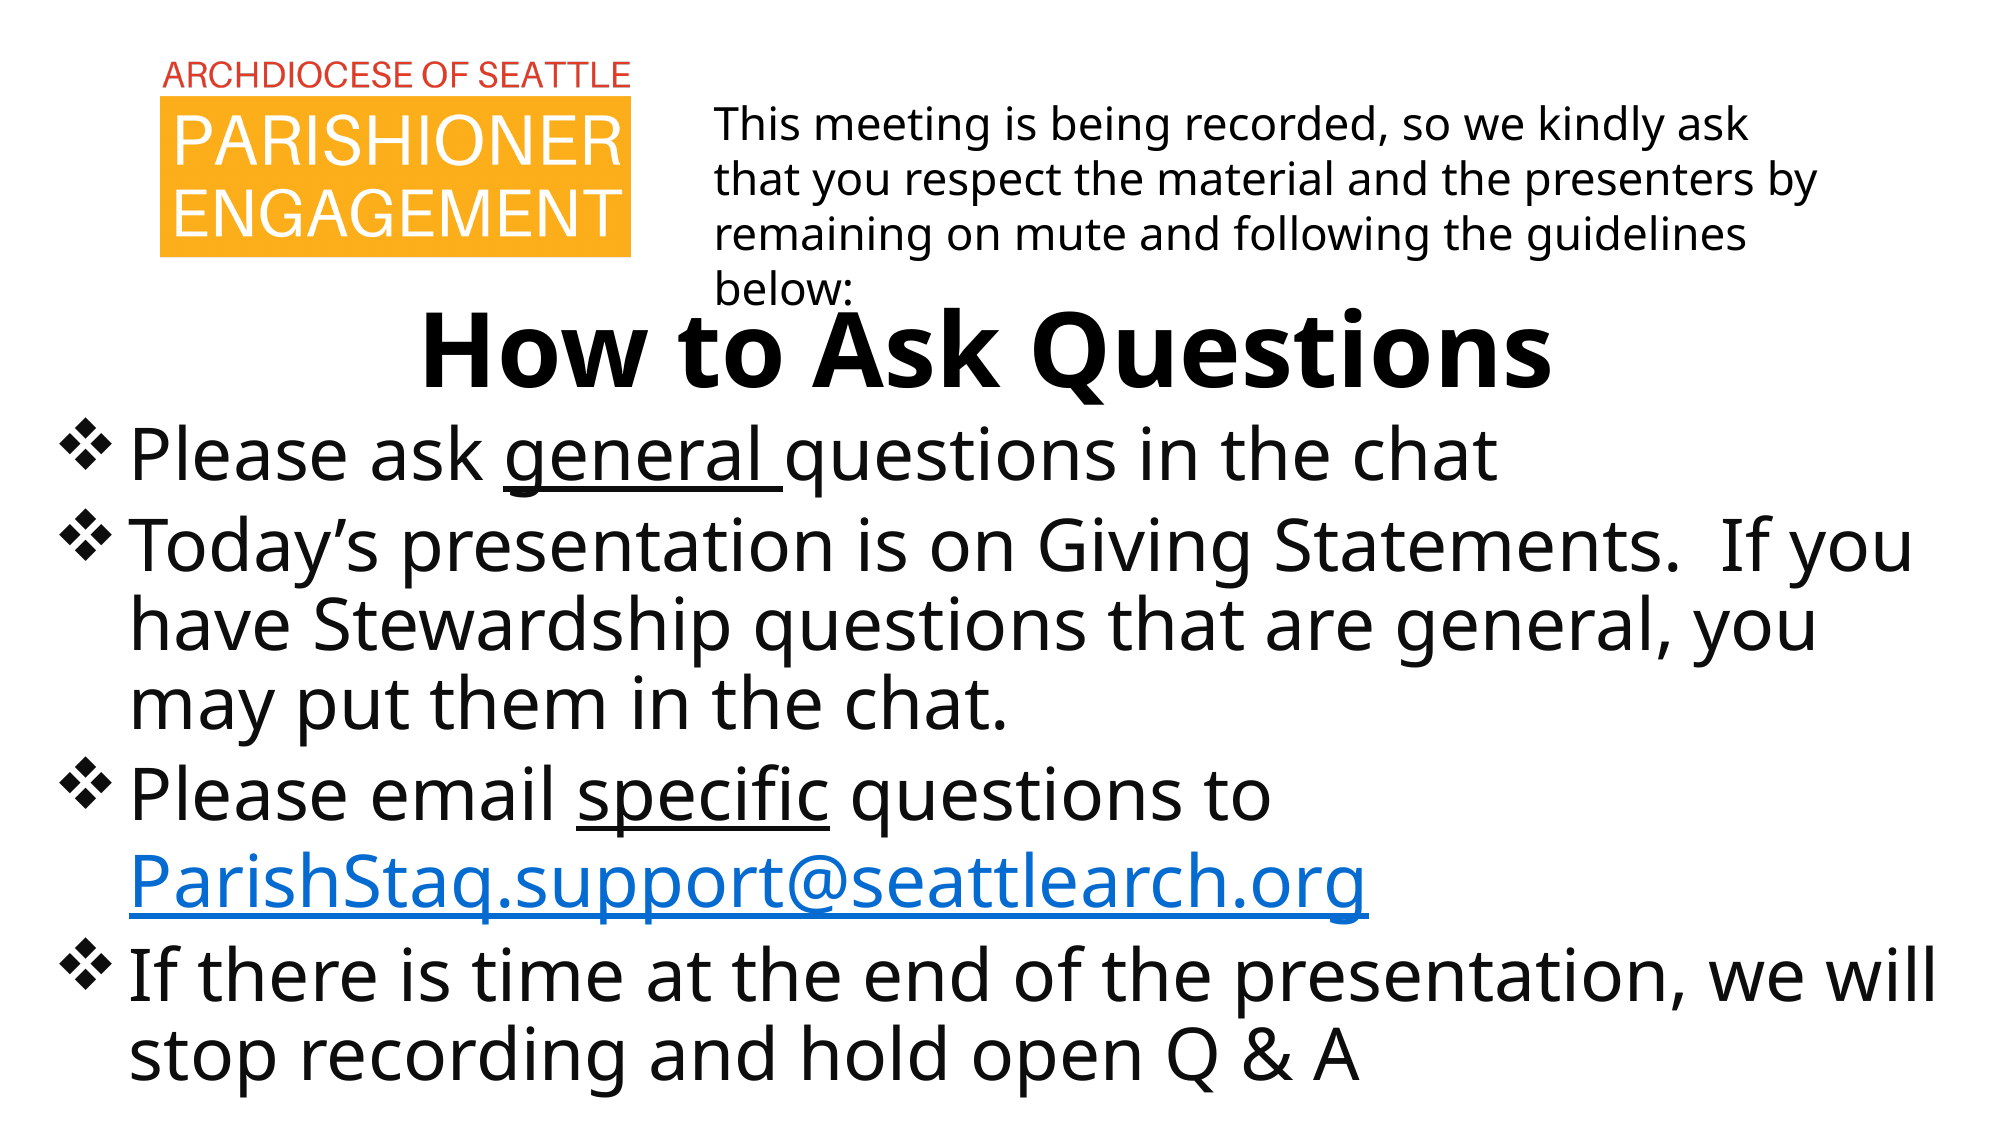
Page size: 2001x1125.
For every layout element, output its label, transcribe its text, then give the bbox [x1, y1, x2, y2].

picture [160, 33, 631, 270]
text_box This meeting is being recorded, so we kindly ask that you respect the material and the presenters by remaining on mute and following the guidelines below: [698, 87, 1839, 323]
text_box Please ask general questions in the chat Today’s presentation is on Giving Statements. If you have Stewardship questions that are general, you may put them in the chat. Please email specific questions to ParishStaq.support@seattlearch.org If there is time at the end of the presentation, we will stop recording and hold open Q & A [38, 410, 1962, 1038]
text_box How to Ask Questions [62, 235, 1911, 472]
